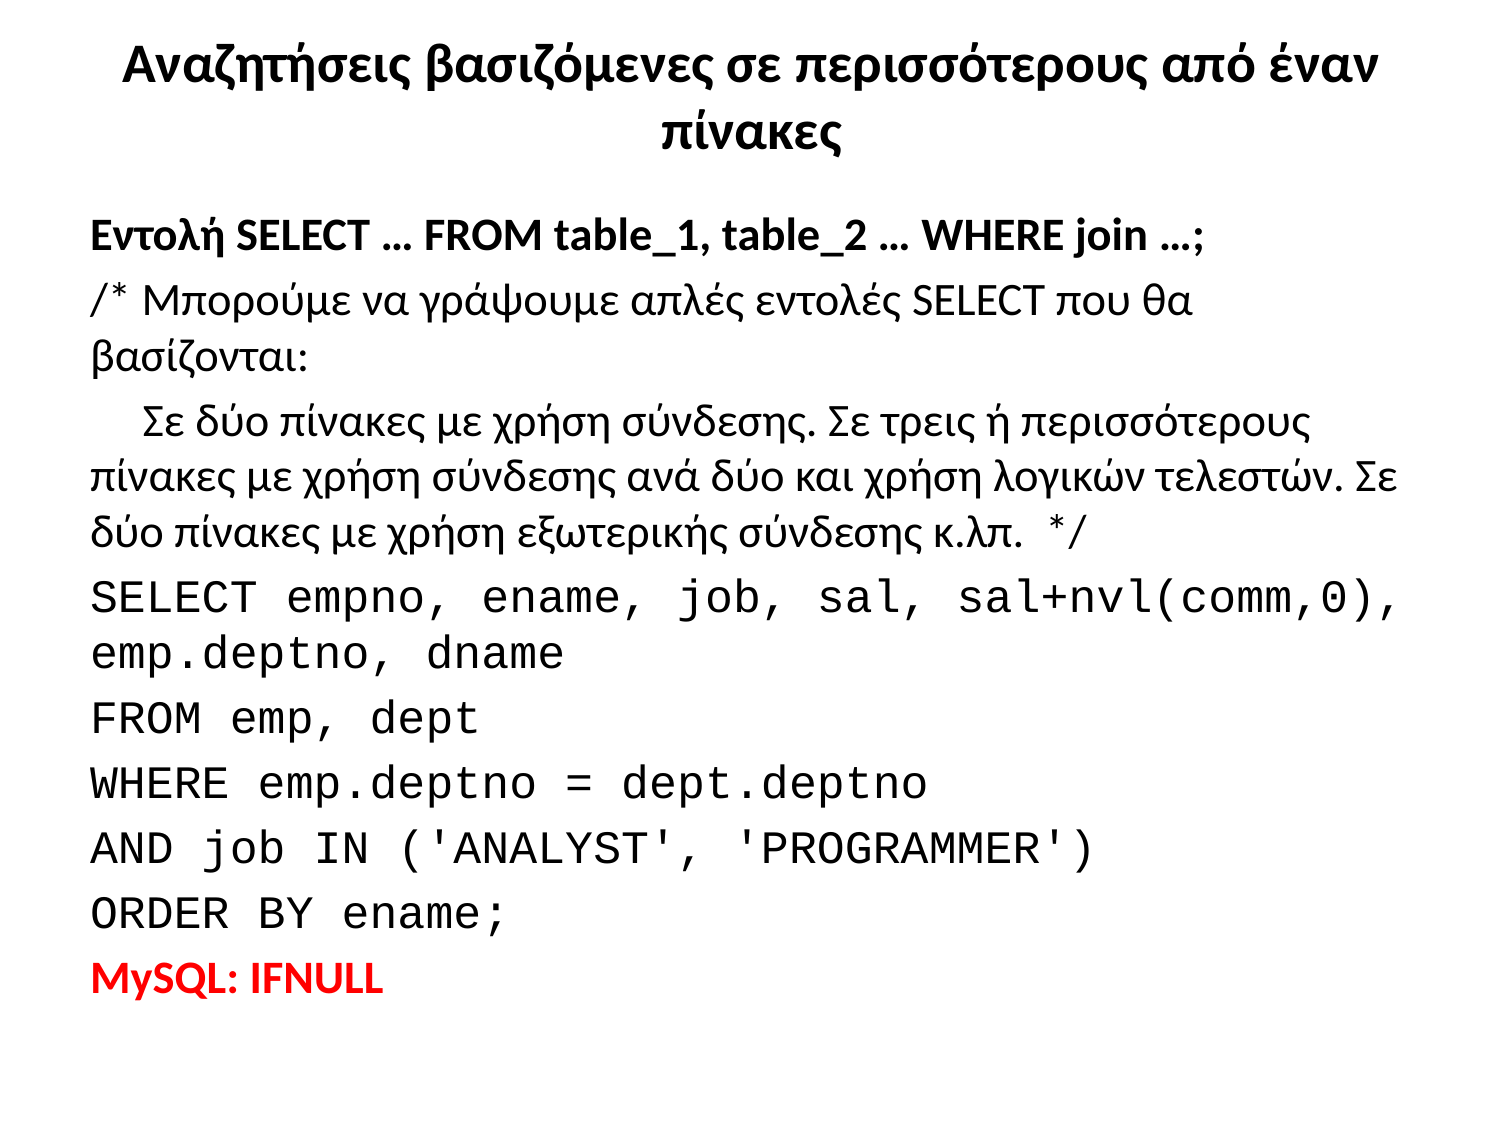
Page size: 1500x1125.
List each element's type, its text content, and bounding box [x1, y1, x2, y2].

list Εντολή SELECT … FROM table_1, table_2 … WHERE join …; /* Μπορούμε να γράψουμε απλές εντολές SELECT που θα βασίζονται: Σε δύο πίνακες με χρήση σύνδεσης. Σε τρεις ή περισσότερους πίνακες με χρήση σύνδεσης ανά δύο και χρήση λογικών τελεστών. Σε δύο πίνακες με χρήση εξωτερικής σύνδεσης κ.λπ. */ SELECT empno, ename, job, sal, sal+nvl(comm,0), emp.deptno, dname FROM emp, dept WHERE emp.deptno = dept.deptno AND job IN ('ANALYST', 'PROGRAMMER') ORDER BY ename; MySQL: IFNULL [75, 196, 1425, 1024]
title Αναζητήσεις βασιζόμενες σε περισσότερους από έναν πίνακες [76, 19, 1427, 169]
